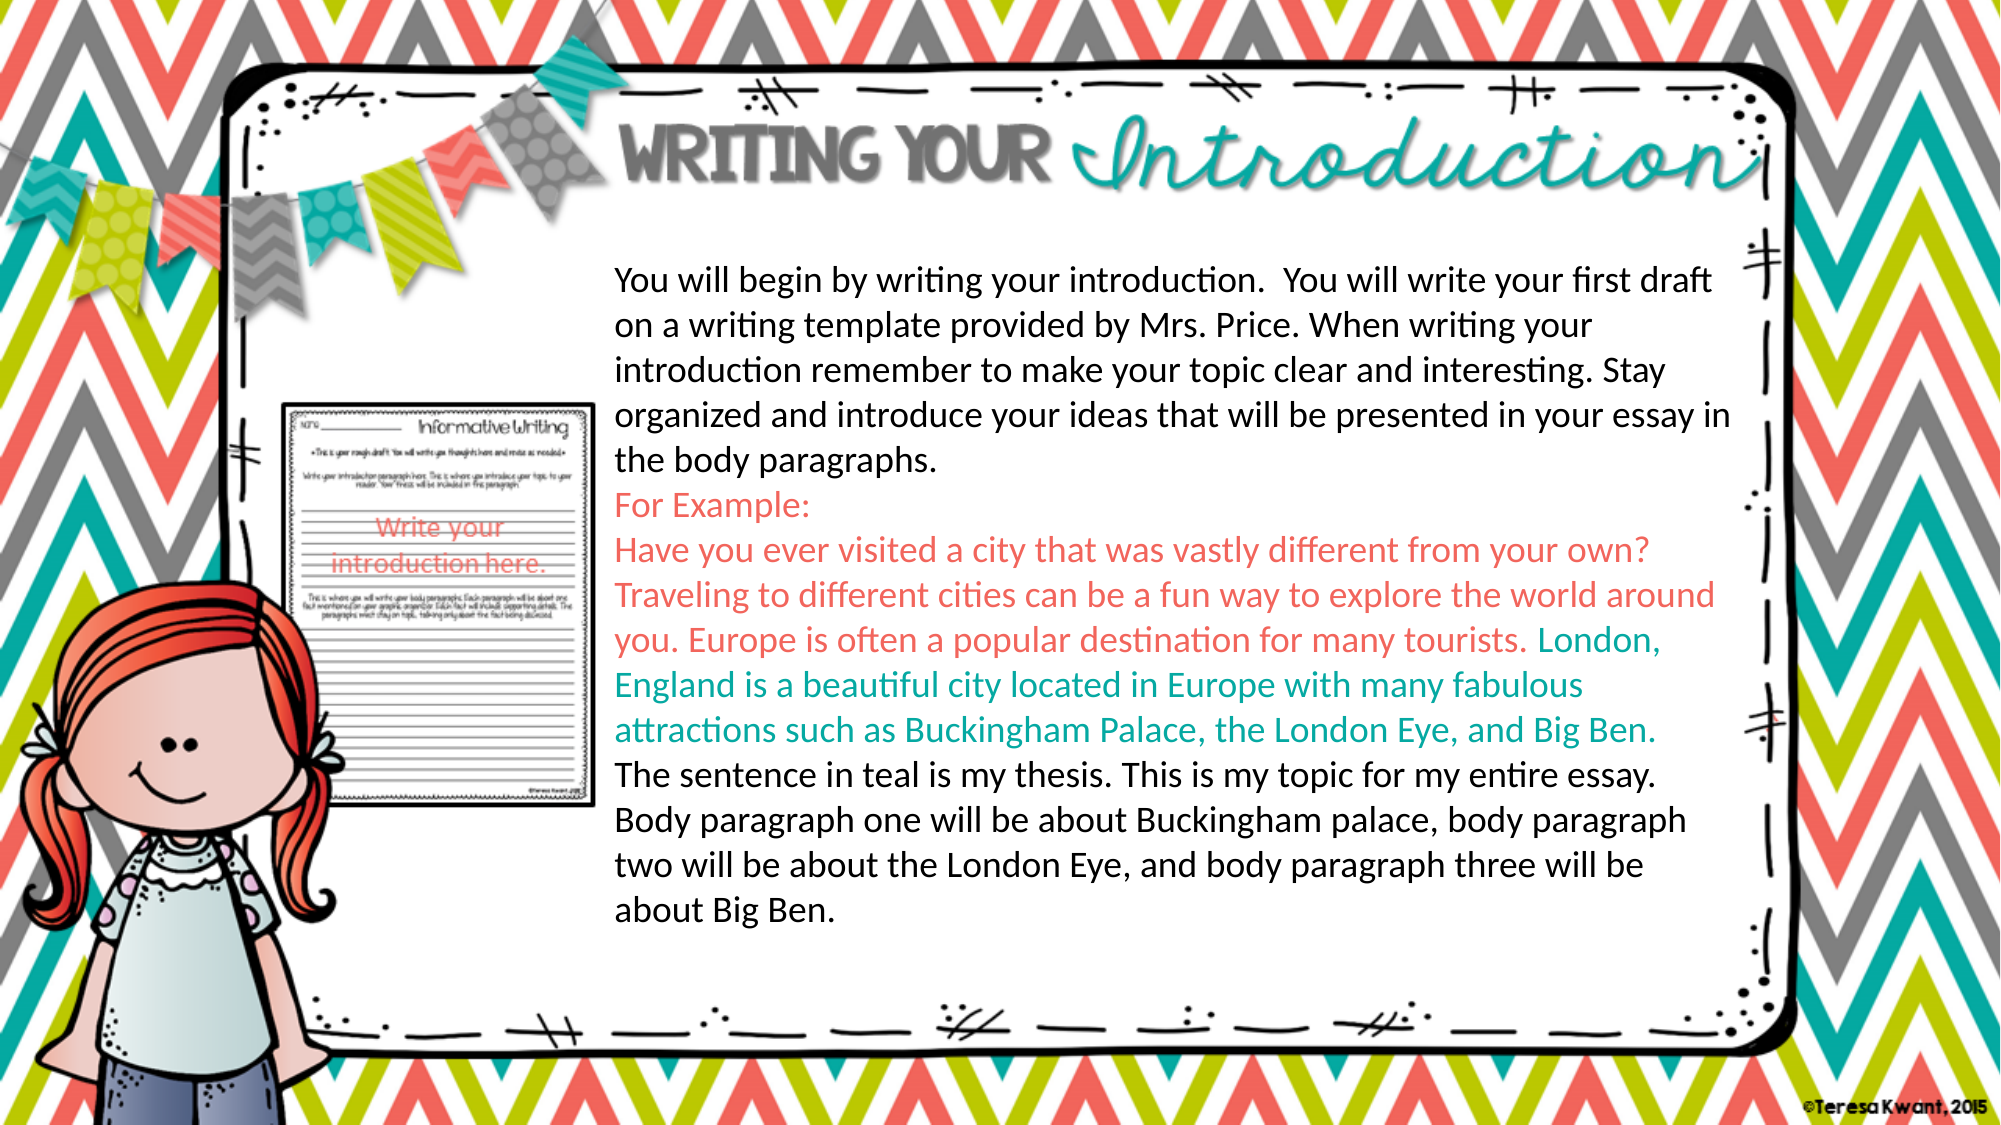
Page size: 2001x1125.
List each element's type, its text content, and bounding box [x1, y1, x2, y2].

text_box You will begin by writing your introduction. You will write your first draft on a writing template provided by Mrs. Price. When writing your introduction remember to make your topic clear and interesting. Stay organized and introduce your ideas that will be presented in your essay in the body paragraphs. For Example: Have you ever visited a city that was vastly different from your own? Traveling to different cities can be a fun way to explore the world around you. Europe is often a popular destination for many tourists. London, England is a beautiful city located in Europe with many fabulous attractions such as Buckingham Palace, the London Eye, and Big Ben. The sentence in teal is my thesis. This is my topic for my entire essay. Body paragraph one will be about Buckingham palace, body paragraph two will be about the London Eye, and body paragraph three will be about Big Ben. [599, 247, 1749, 1028]
picture [0, 0, 2001, 1125]
